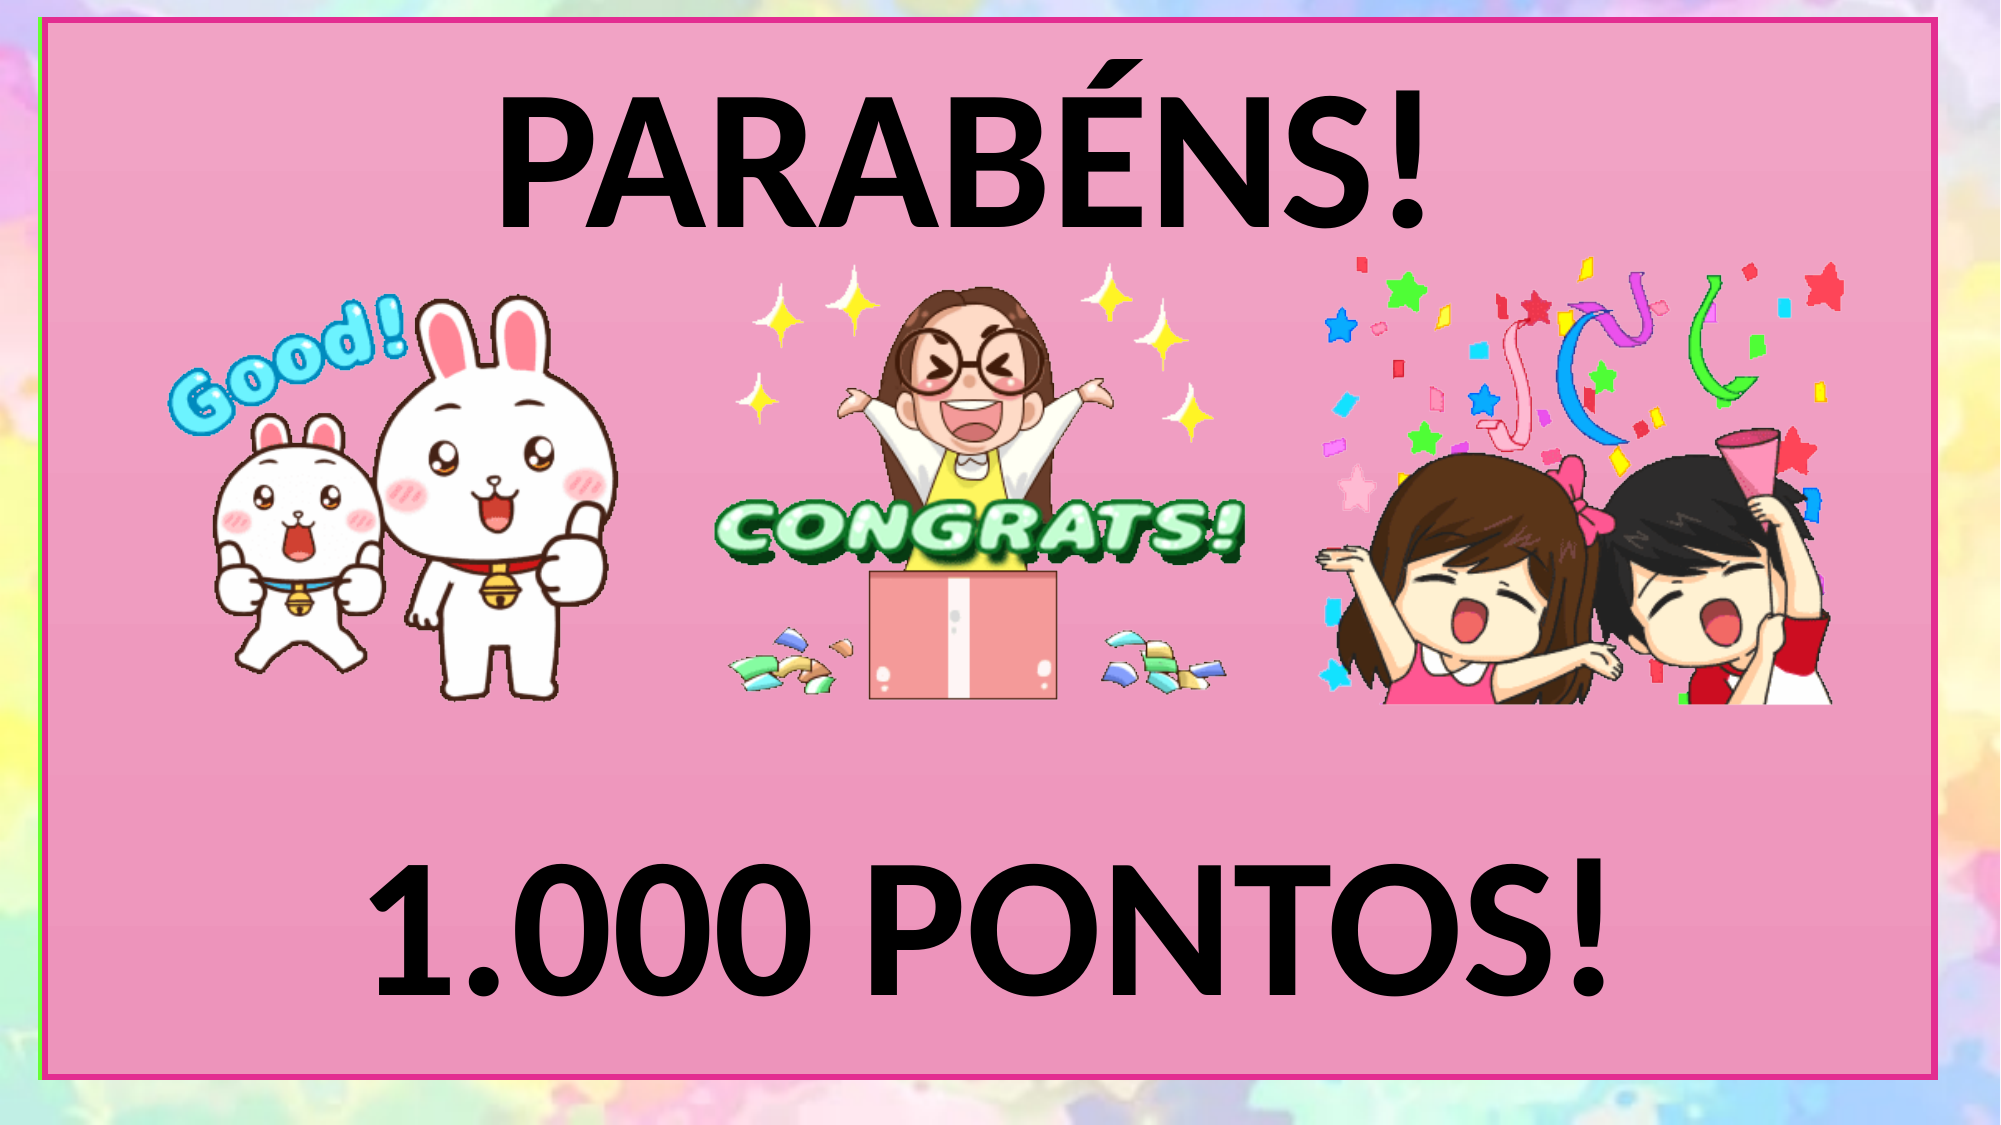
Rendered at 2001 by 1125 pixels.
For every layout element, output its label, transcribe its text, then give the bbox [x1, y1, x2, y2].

text_box DÉCIMA PERGUNTA... [40, 19, 44, 1077]
picture [0, 0, 2001, 1125]
text_box PARABÉNS! 1.000 PONTOS! [44, 19, 1935, 1078]
